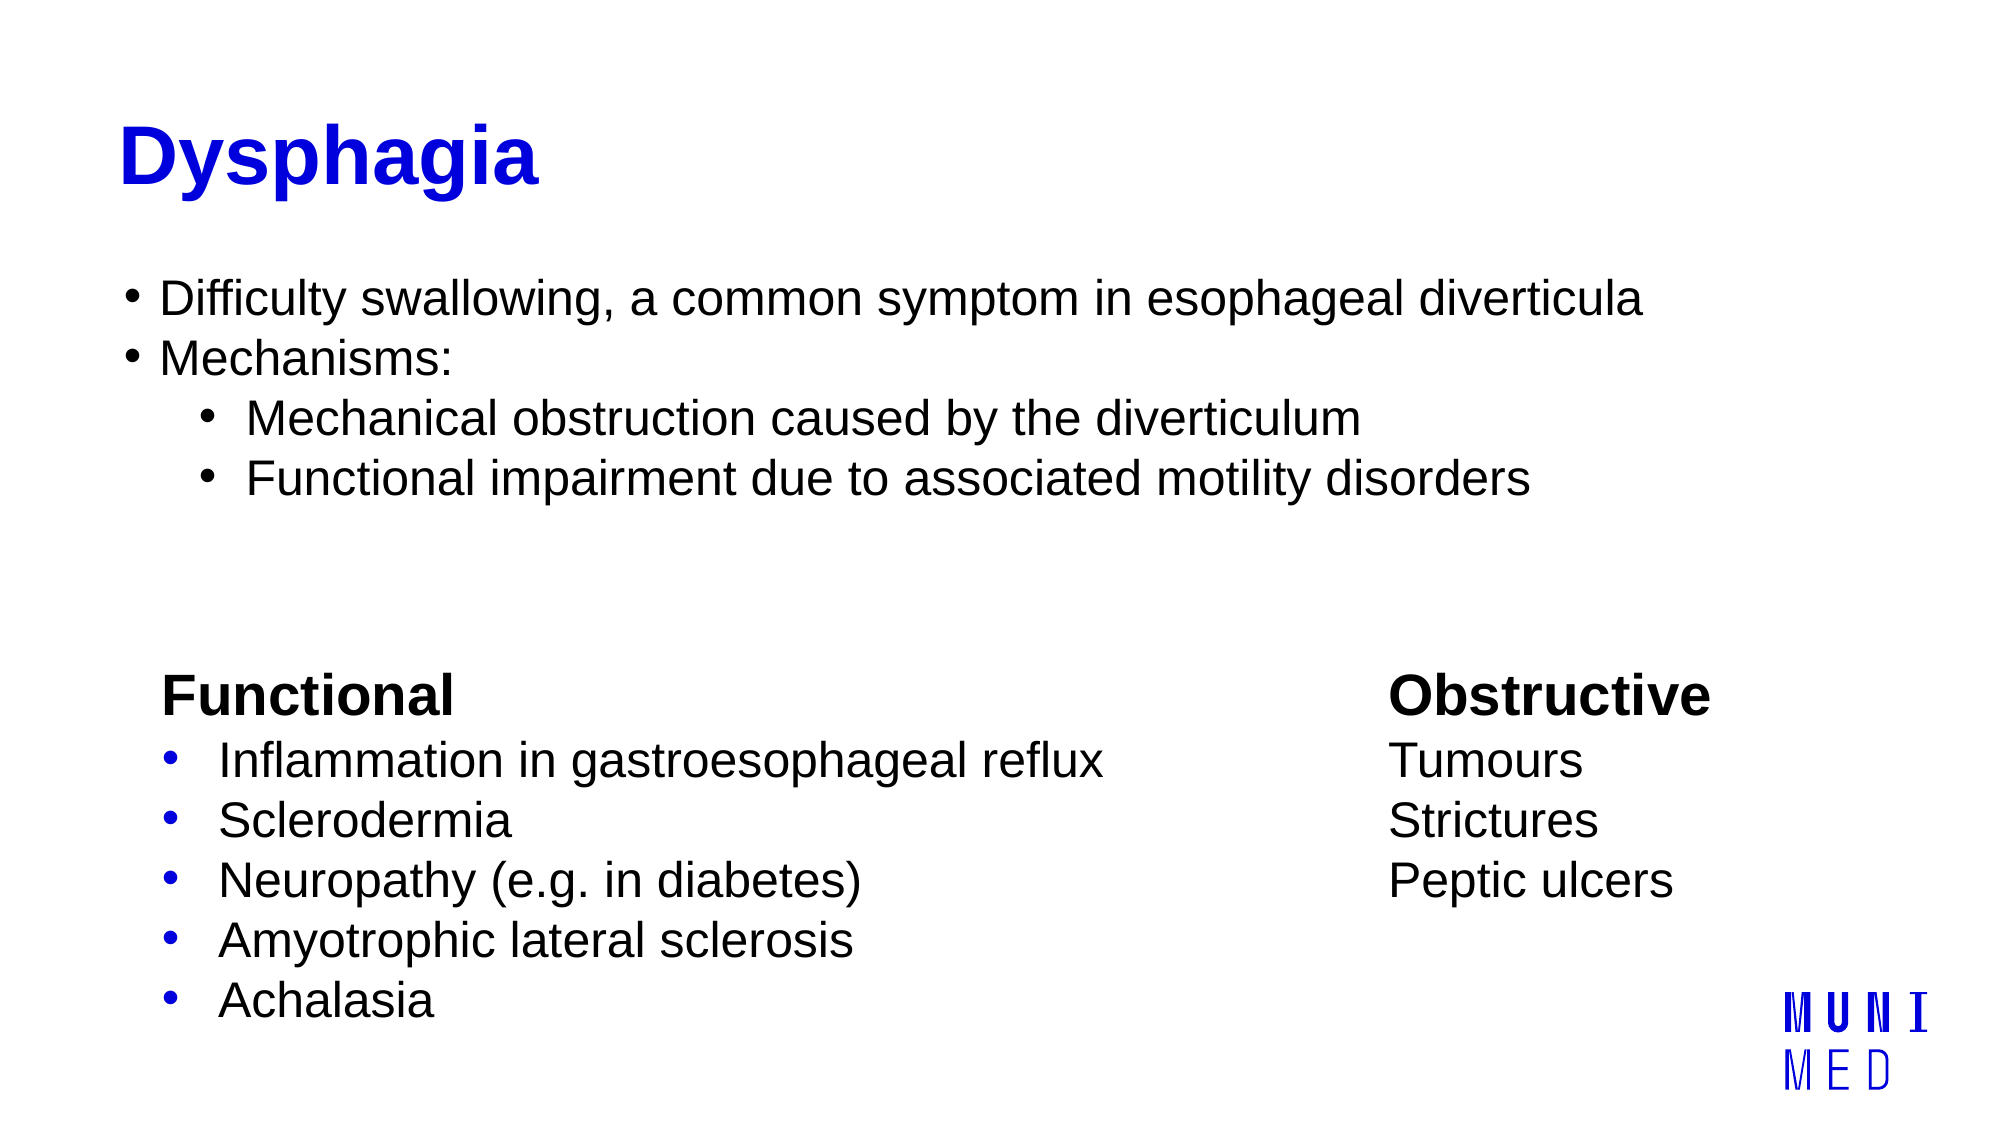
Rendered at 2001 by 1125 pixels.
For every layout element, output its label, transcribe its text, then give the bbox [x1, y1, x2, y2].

list Obstructive Tumours Strictures Peptic ulcers [1388, 657, 2000, 1125]
text_box Difficulty swallowing, a common symptom in esophageal diverticula Mechanisms: Mechanical obstruction caused by the diverticulum Functional impairment due to associated motility disorders [108, 257, 1930, 513]
list Functional Inflammation in gastroesophageal reflux Sclerodermia Neuropathy (e.g. in diabetes) Amyotrophic lateral sclerosis Achalasia [161, 657, 1112, 1125]
title Dysphagia [118, 118, 1883, 193]
